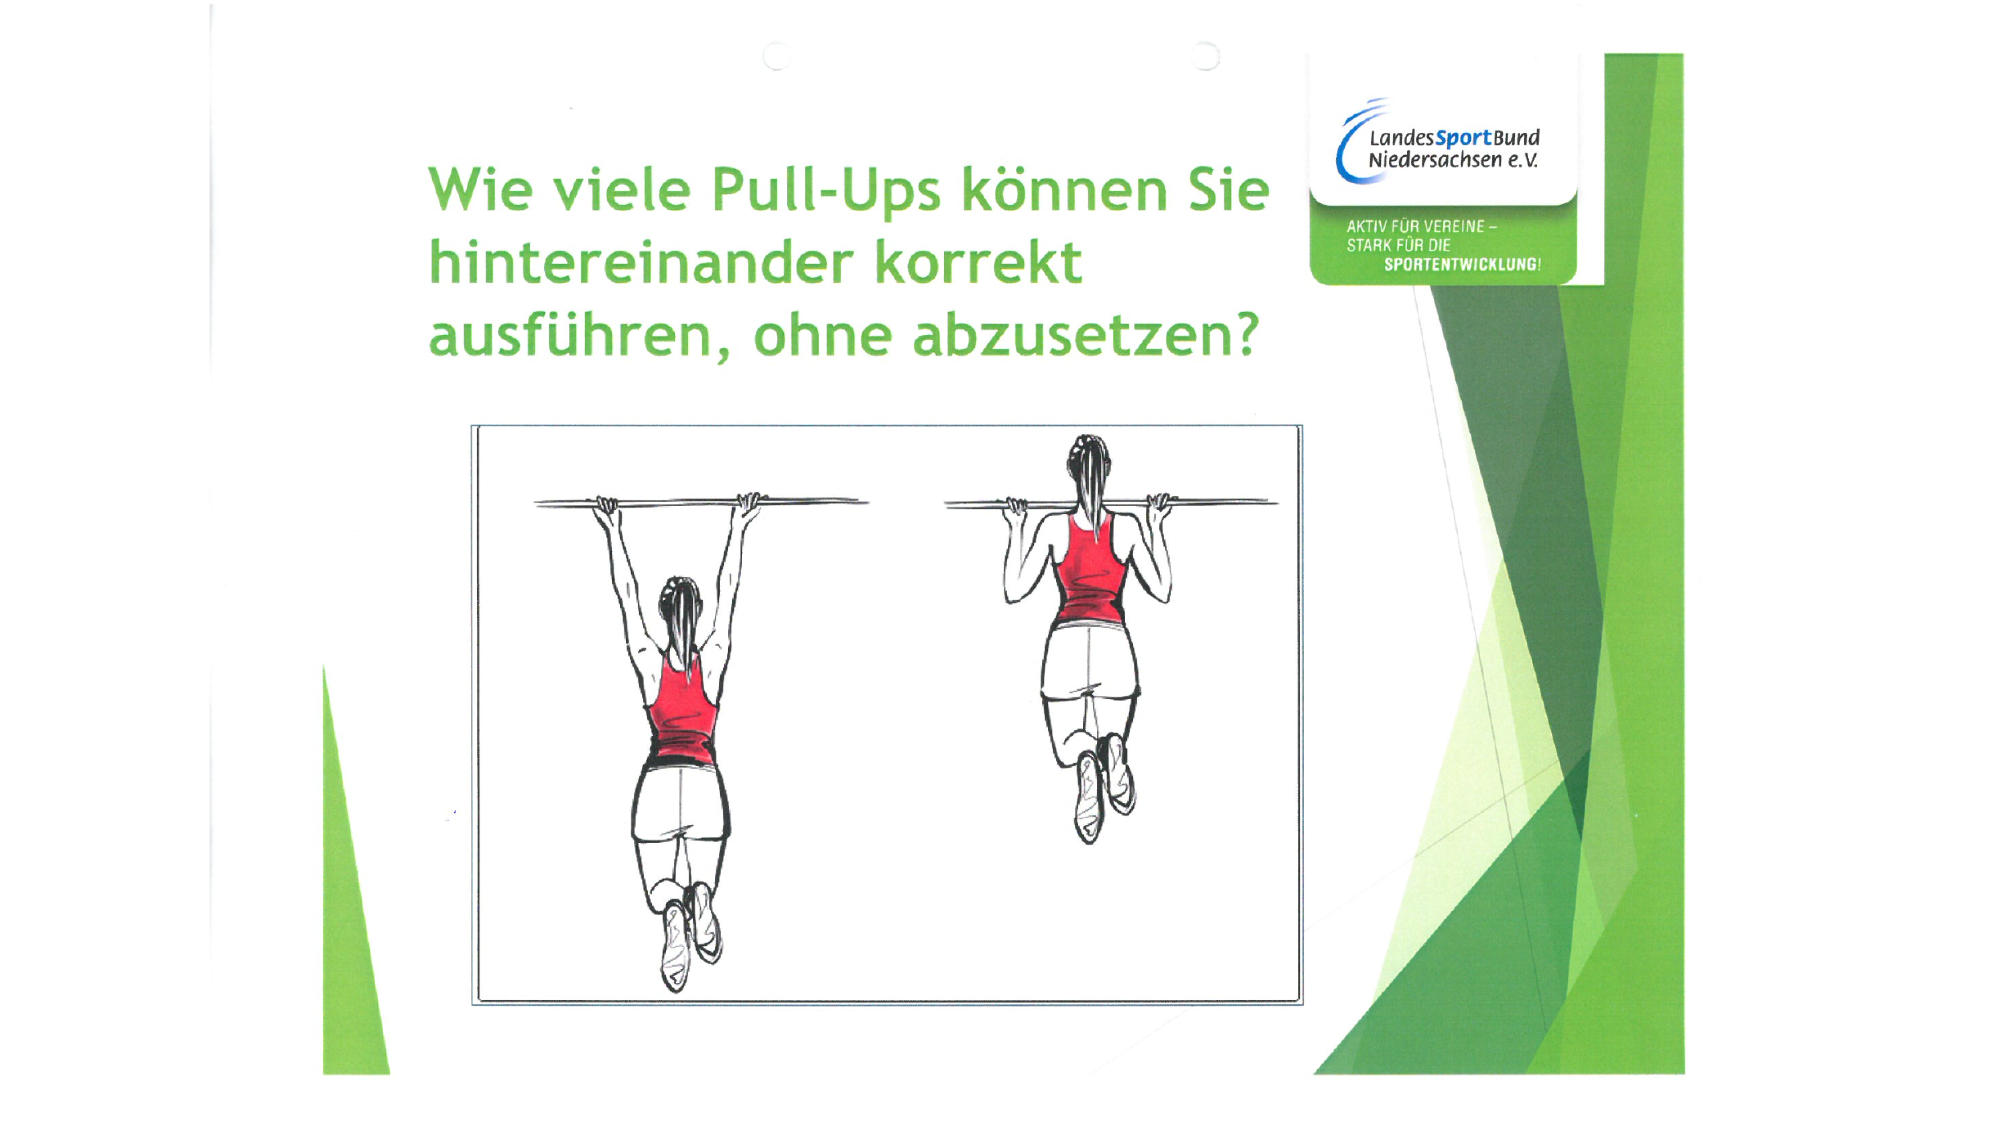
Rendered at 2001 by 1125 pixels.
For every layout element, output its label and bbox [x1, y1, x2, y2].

picture [206, 0, 1796, 1125]
